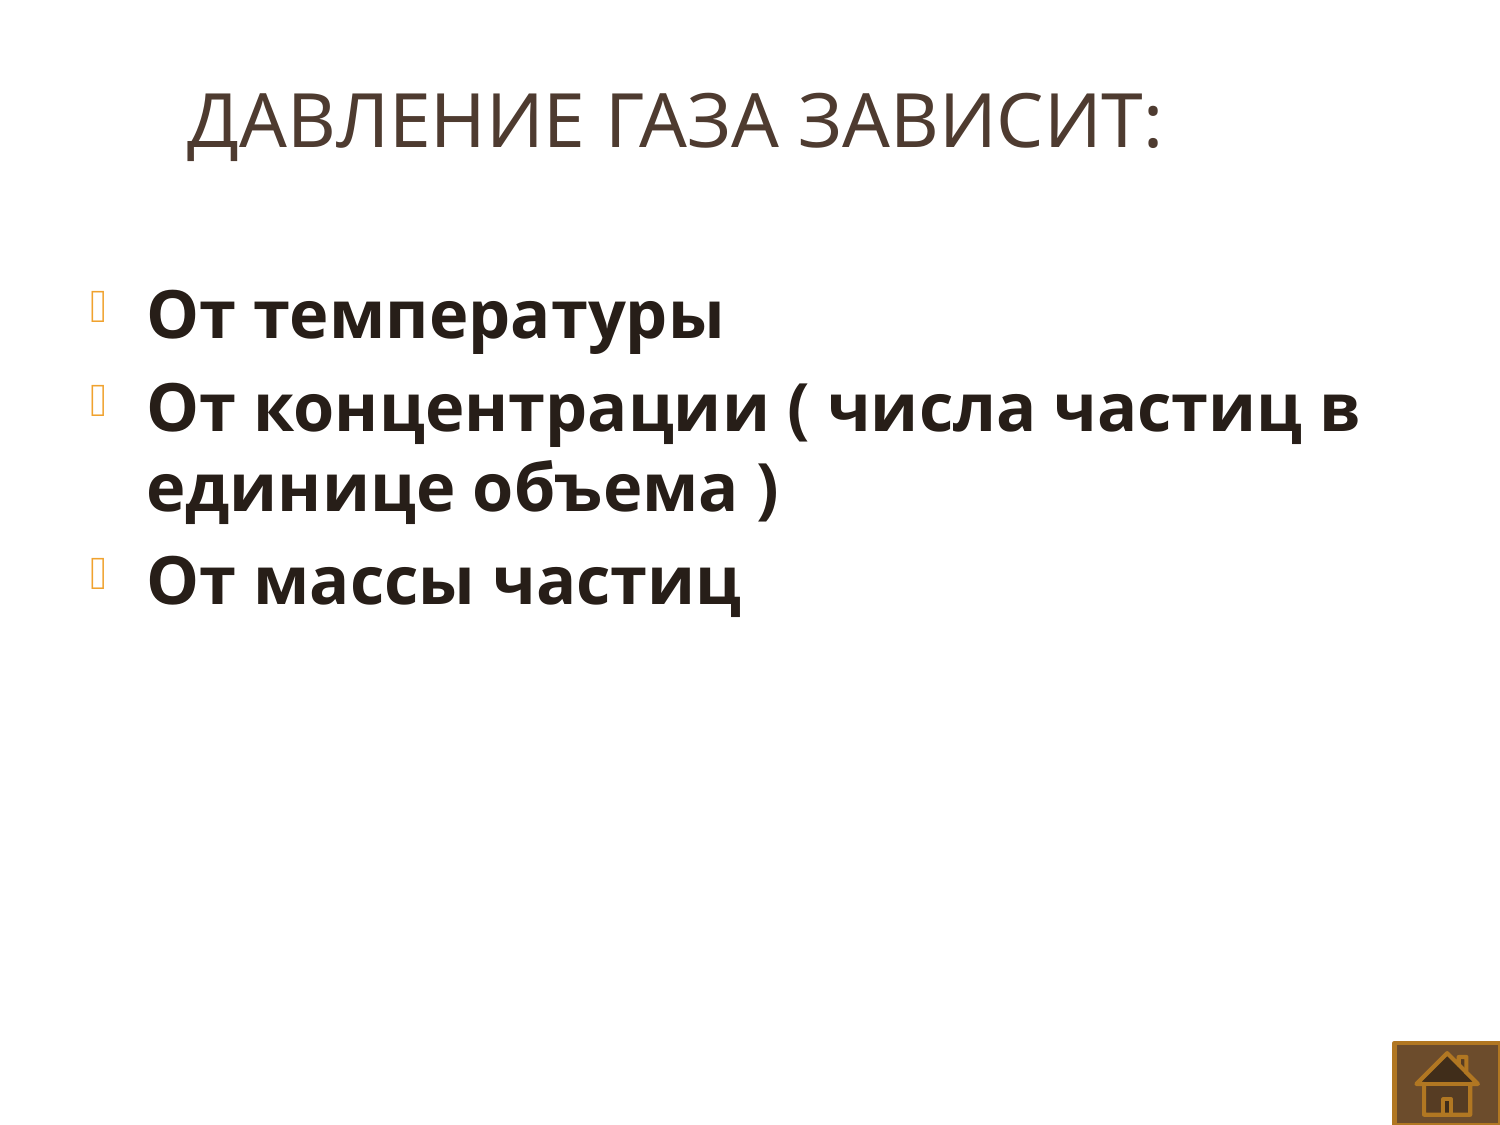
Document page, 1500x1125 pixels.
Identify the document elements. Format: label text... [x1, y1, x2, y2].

text_box [1392, 1041, 1500, 1125]
title Давление газа зависит: [82, 23, 1270, 211]
list От температуры От концентрации ( числа частиц в единице объема ) От массы частиц [74, 263, 1477, 1060]
